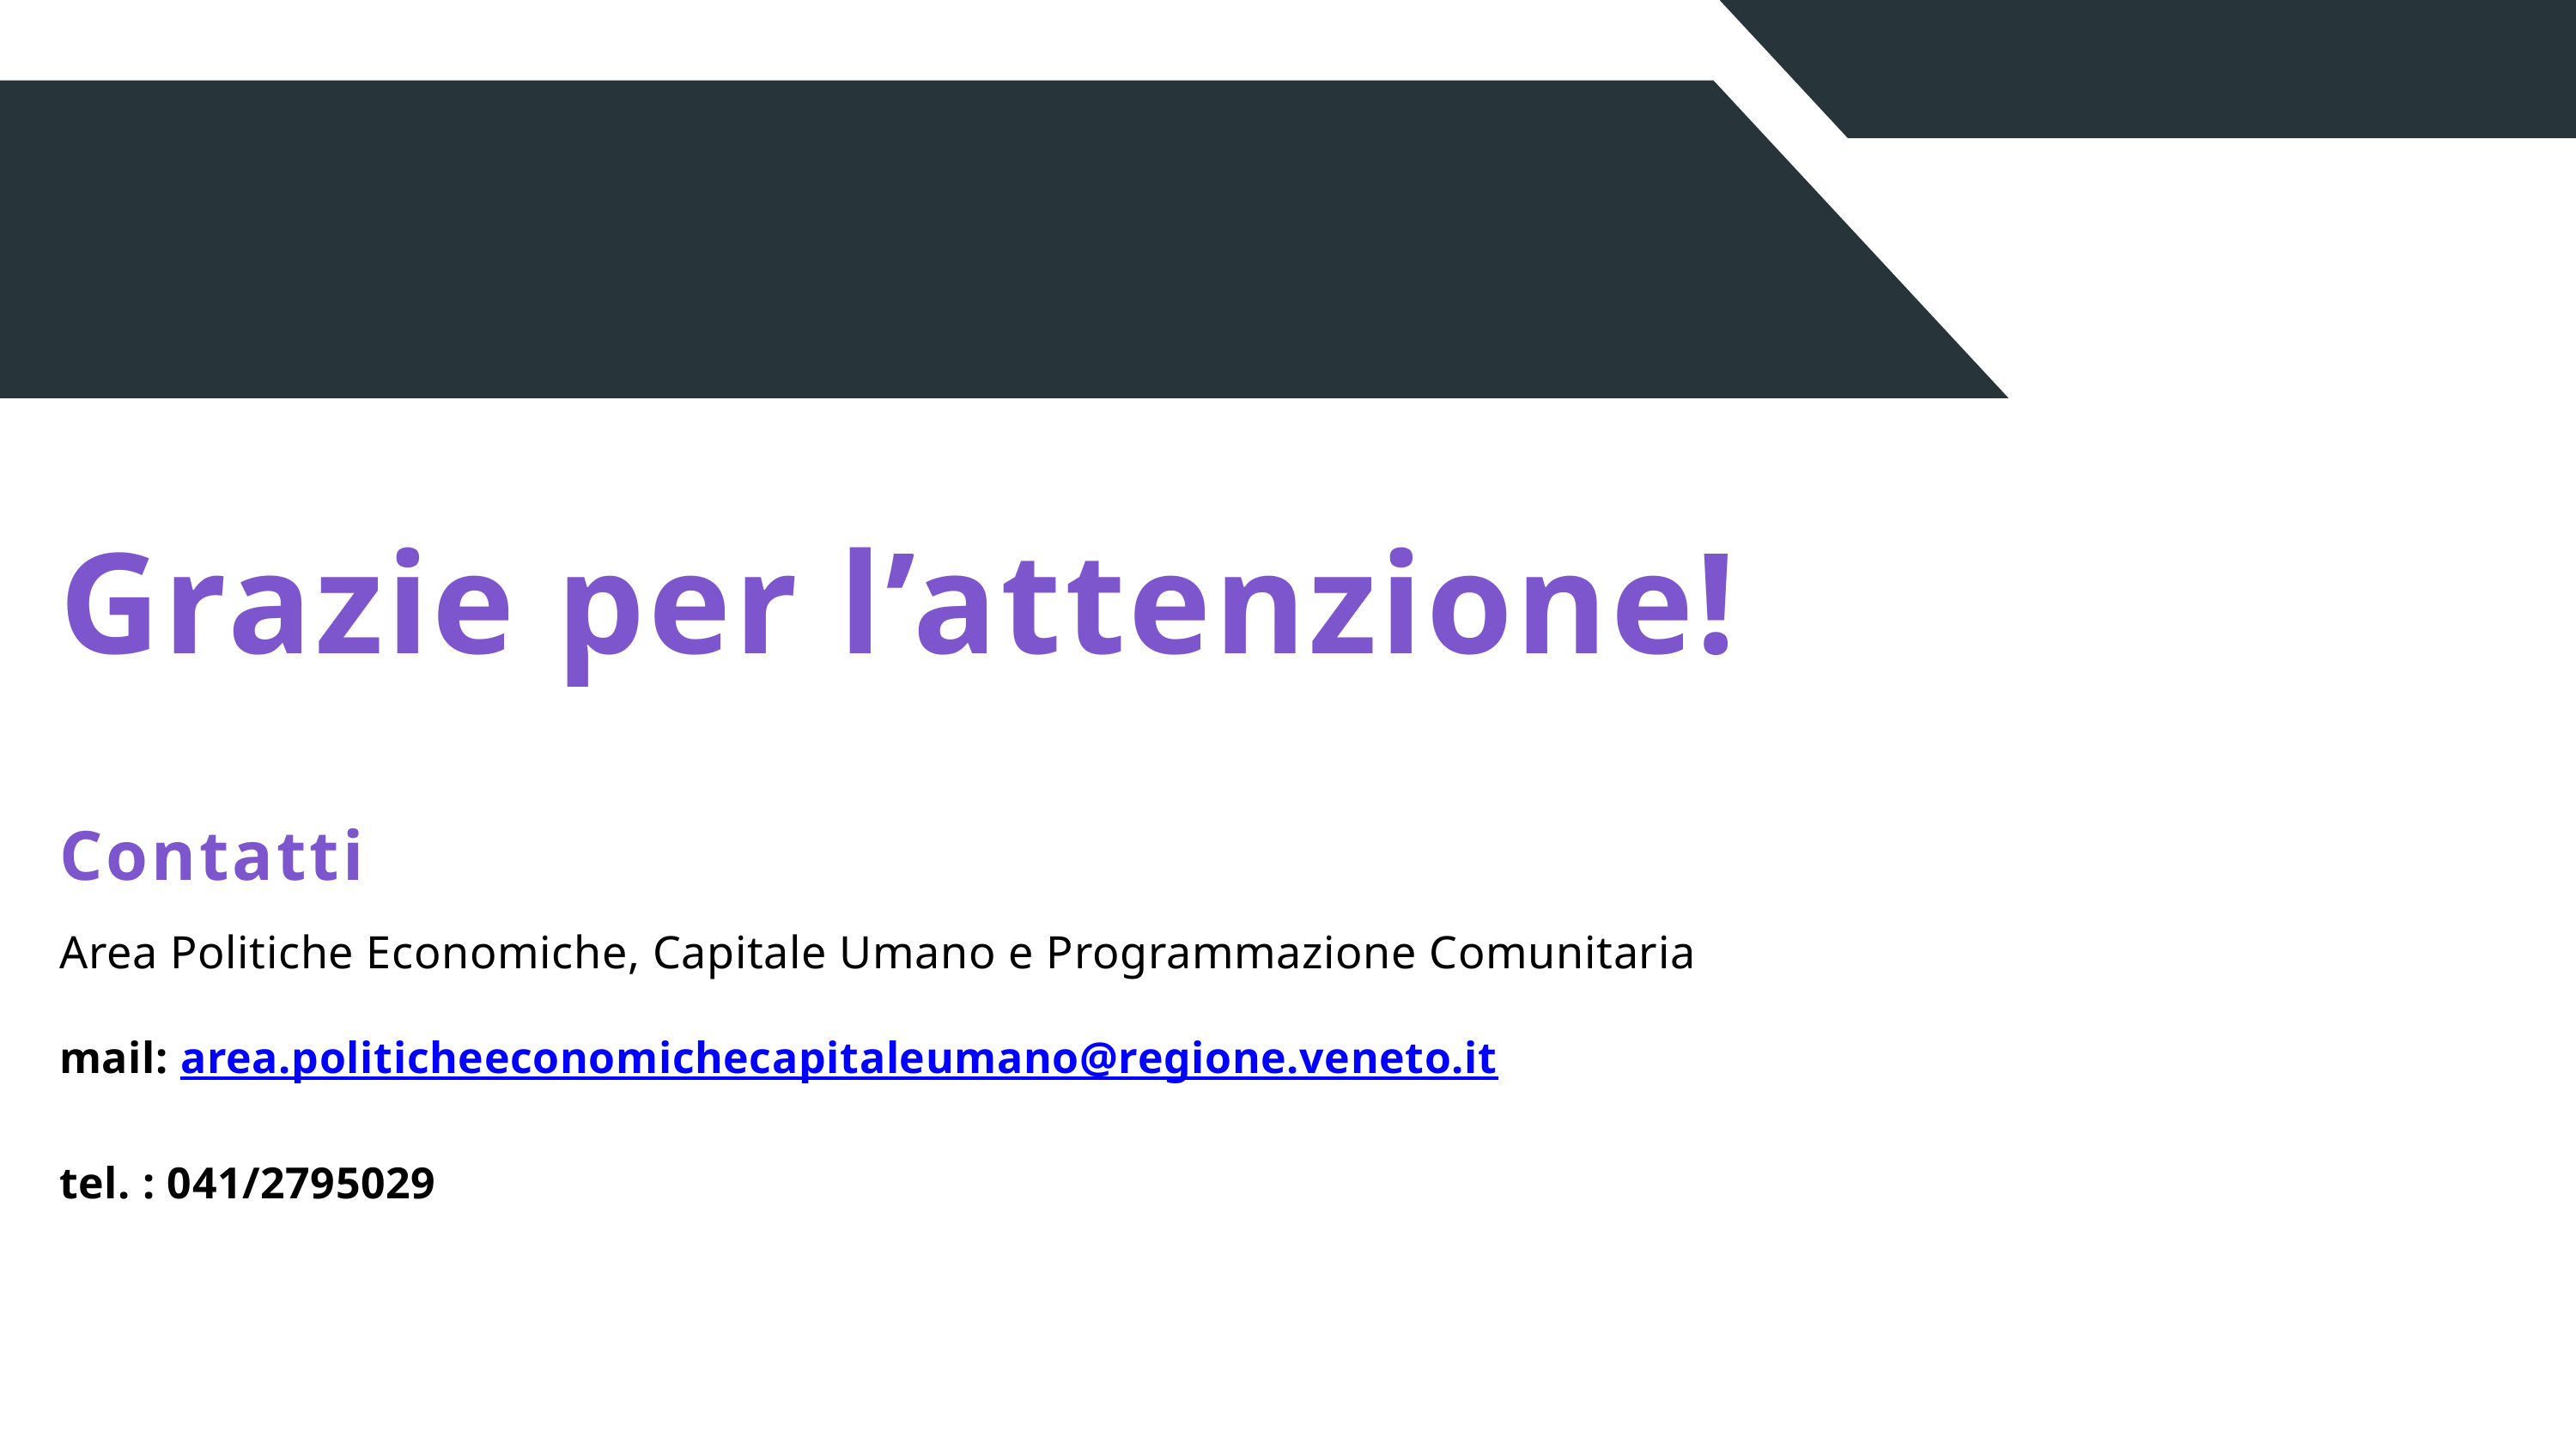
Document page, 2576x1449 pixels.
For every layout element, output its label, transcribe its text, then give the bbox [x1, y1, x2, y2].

text_box Grazie per l’attenzione! Contatti [59, 469, 2072, 894]
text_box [1702, 0, 2576, 139]
text_box Area Politiche Economiche, Capitale Umano e Programmazione Comunitaria [59, 915, 1943, 978]
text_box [0, 80, 2009, 399]
text_box mail: area.politicheeconomichecapitaleumano@regione.veneto.it tel. : 041/2795029 [59, 1029, 1915, 1208]
